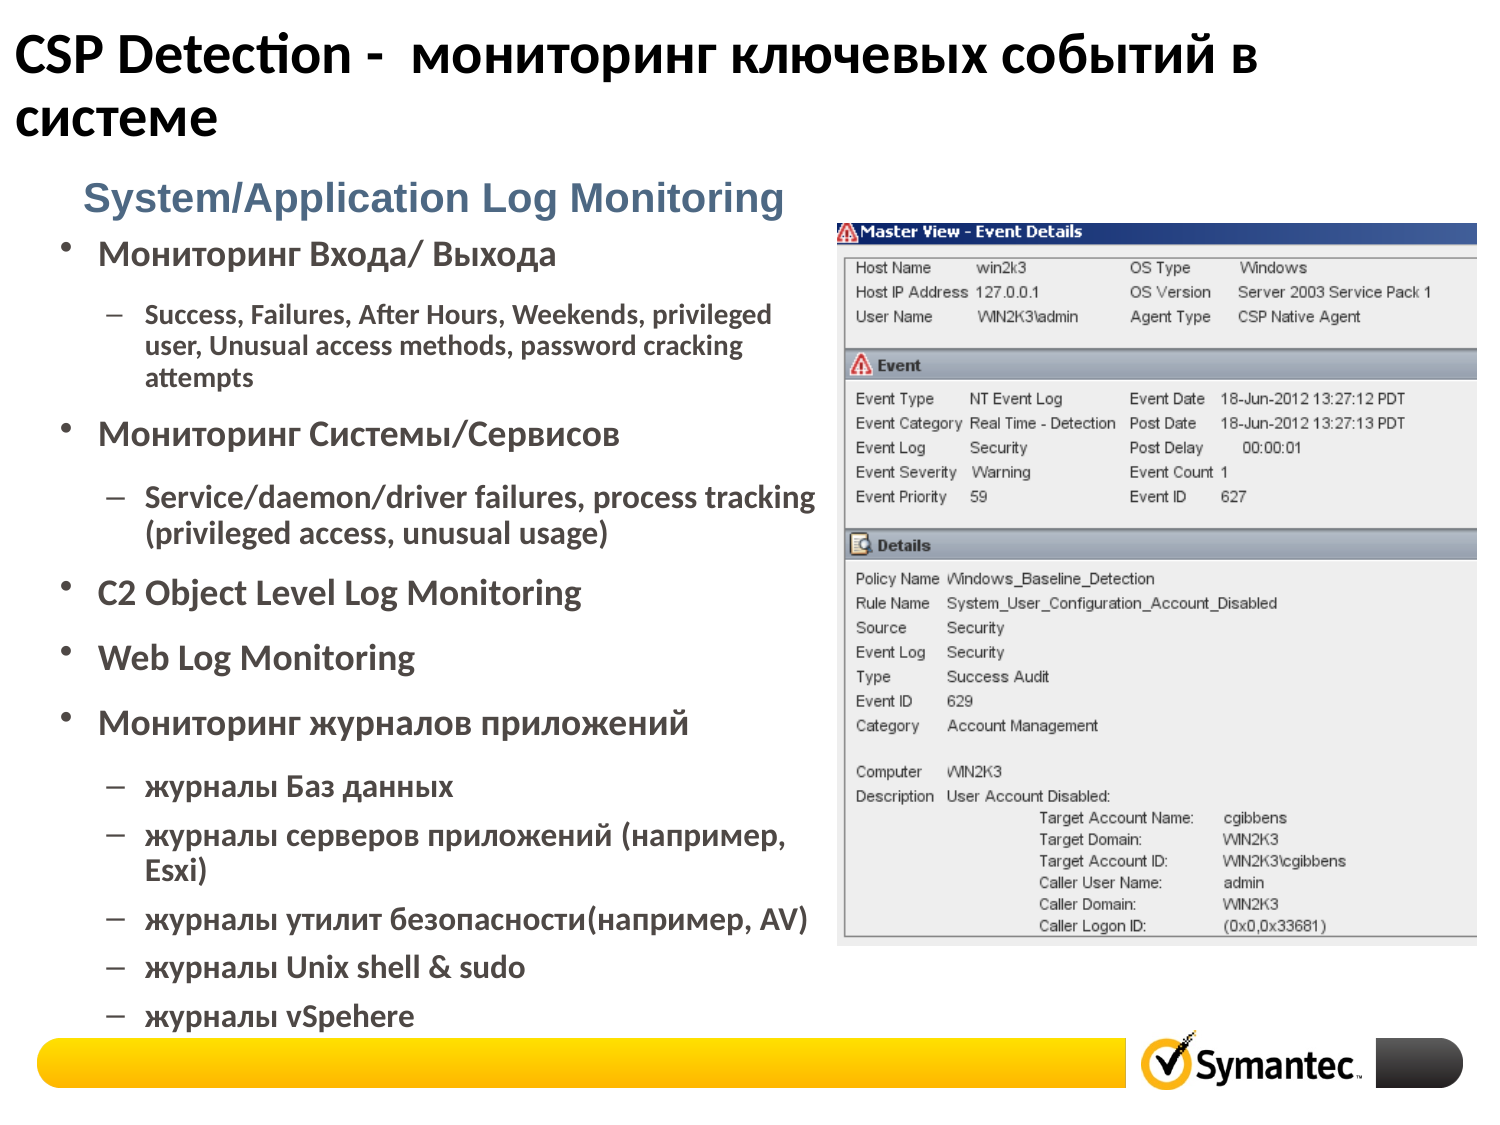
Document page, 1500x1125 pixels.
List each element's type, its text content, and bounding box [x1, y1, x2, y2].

text_box Мониторинг Входа/ Выхода Success, Failures, After Hours, Weekends, privileged user, Unusual access methods, password cracking attempts Мониторинг Системы/Сервисов Service/daemon/driver failures, process tracking (privileged access, unusual usage) C2 Object Level Log Monitoring Web Log Monitoring Мониторинг журналов приложений журналы Баз данных журналы серверов приложений (например, Esxi) журналы утилит безопасности(например, AV) журналы Unix shell & sudo журналы vSpehere [44, 226, 832, 1036]
picture [837, 223, 1477, 947]
text_box [159, 227, 190, 280]
picture [37, 1030, 1463, 1090]
text_box System/Application Log Monitoring [68, 167, 814, 227]
title CSP Detection - мониторинг ключевых событий в системе [0, 0, 1463, 157]
